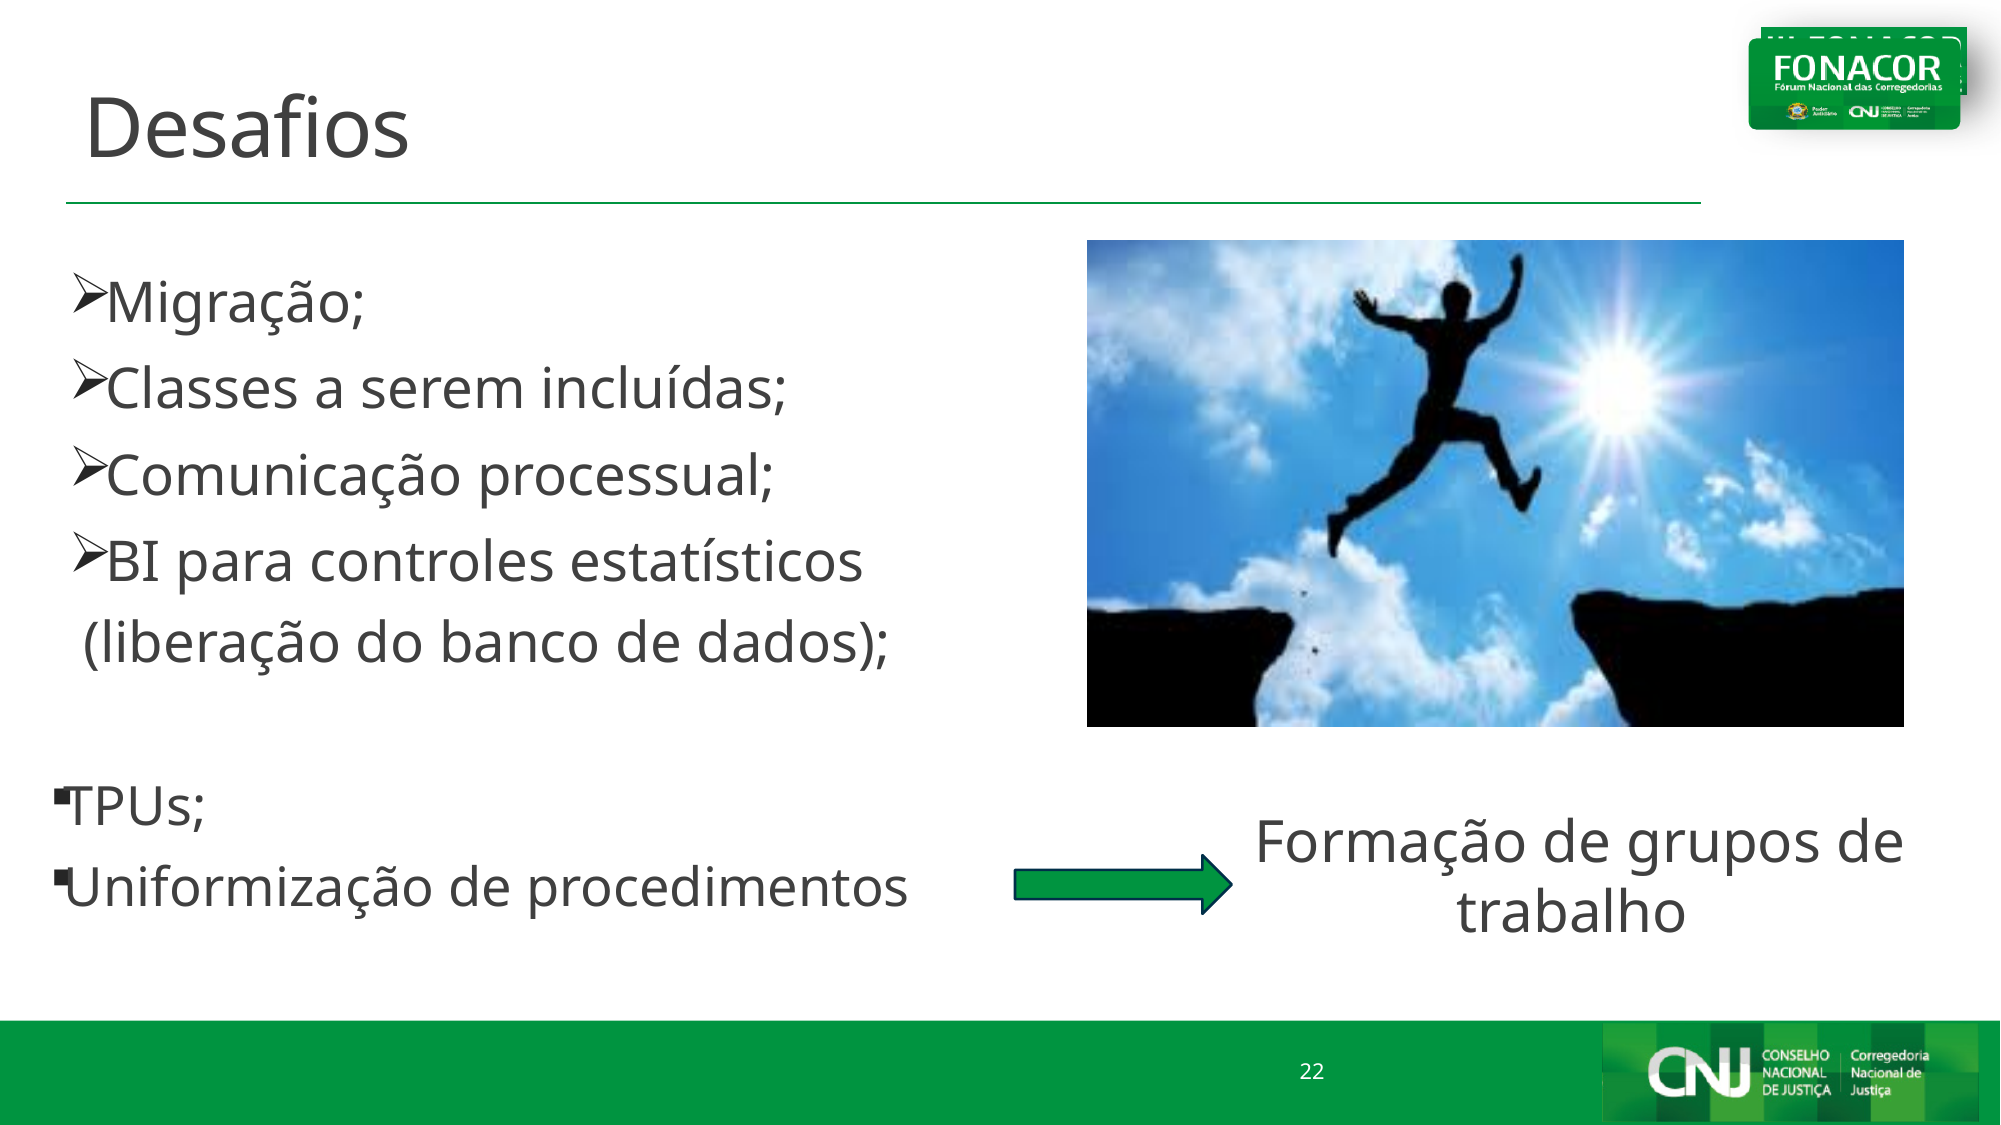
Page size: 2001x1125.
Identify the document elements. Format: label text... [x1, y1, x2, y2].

picture [1748, 27, 1967, 131]
picture [1602, 1023, 1979, 1122]
text_box [1013, 853, 1202, 916]
text_box TPUs; Uniformização de procedimentos [49, 750, 931, 976]
slide_number 22 [1124, 1042, 1340, 1103]
picture [1086, 239, 1905, 728]
text_box Formação de grupos de trabalho [1202, 796, 1958, 951]
list Migração; Classes a serem incluídas; Comunicação processual; BI para controles estatísticos (liberação do banco de dados); [68, 245, 950, 688]
title Desafios [68, 47, 1701, 183]
